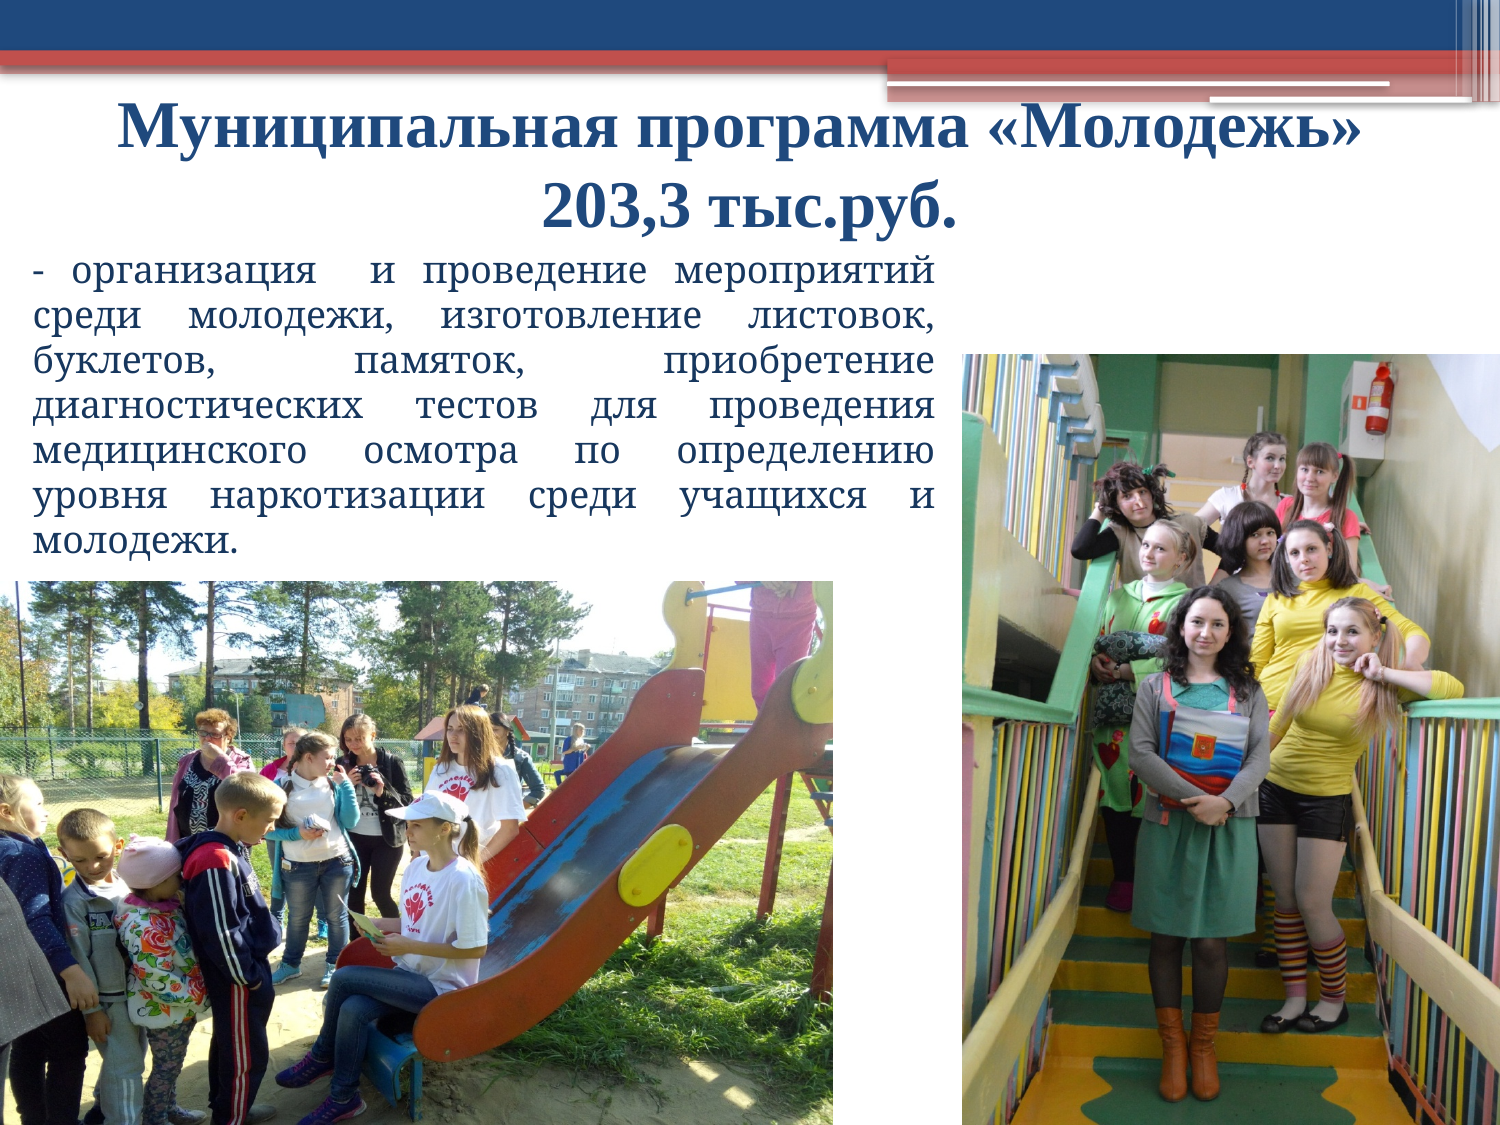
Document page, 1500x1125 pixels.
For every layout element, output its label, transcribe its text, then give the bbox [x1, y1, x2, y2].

title - организация и проведение мероприятий среди молодежи, изготовление листовок, буклетов, памяток, приобретение диагностических тестов для проведения медицинского осмотра по определению уровня наркотизации среди учащихся и молодежи. [17, 249, 951, 351]
picture [962, 354, 1500, 1125]
text_box Муниципальная программа «Молодежь» 203,3 тыс.руб. [0, 73, 1500, 249]
picture [0, 581, 833, 1125]
